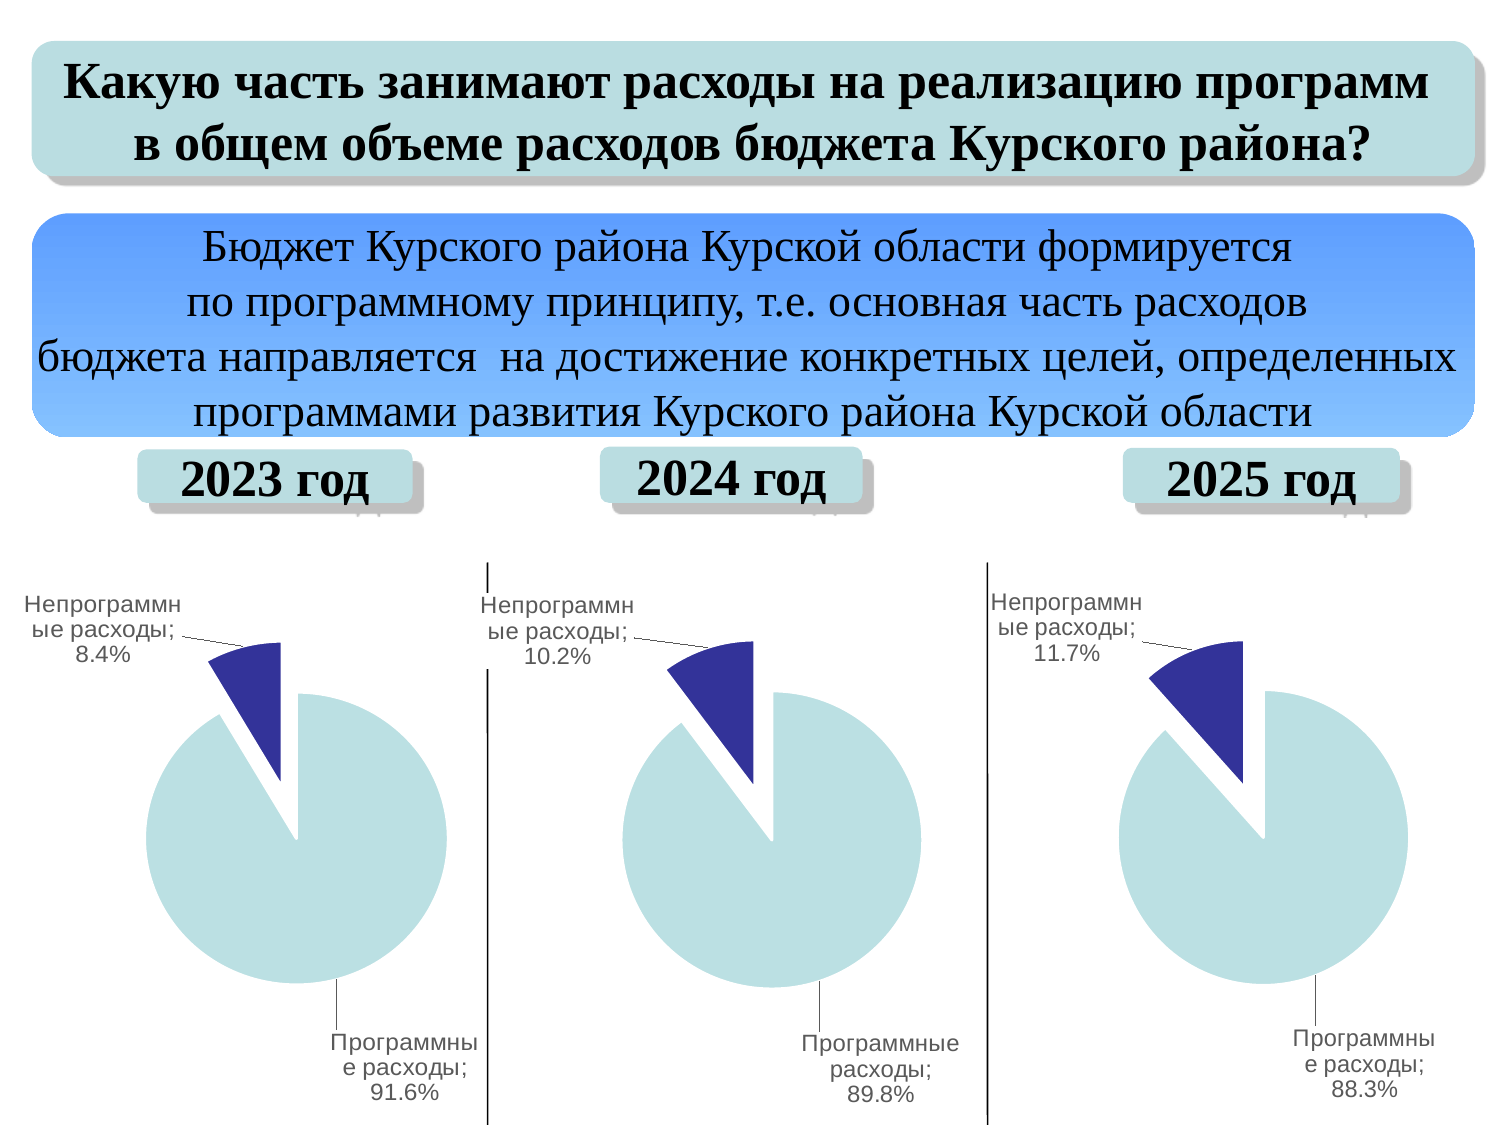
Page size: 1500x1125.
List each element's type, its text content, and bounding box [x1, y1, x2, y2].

text_box Бюджет Курского района Курской области формируется по программному принципу, т.е. основная часть расходов бюджета направляется на достижение конкретных целей, определенных программами развития Курского района Курской области [31, 213, 1475, 438]
text_box 2025 год [1122, 447, 1400, 503]
text_box 2024 год [599, 446, 863, 503]
chart [0, 562, 1463, 1125]
text_box 2023 год [137, 449, 413, 503]
text_box Какую часть занимают расходы на реализацию программ в общем объеме расходов бюджета Курского района? [31, 40, 1475, 177]
